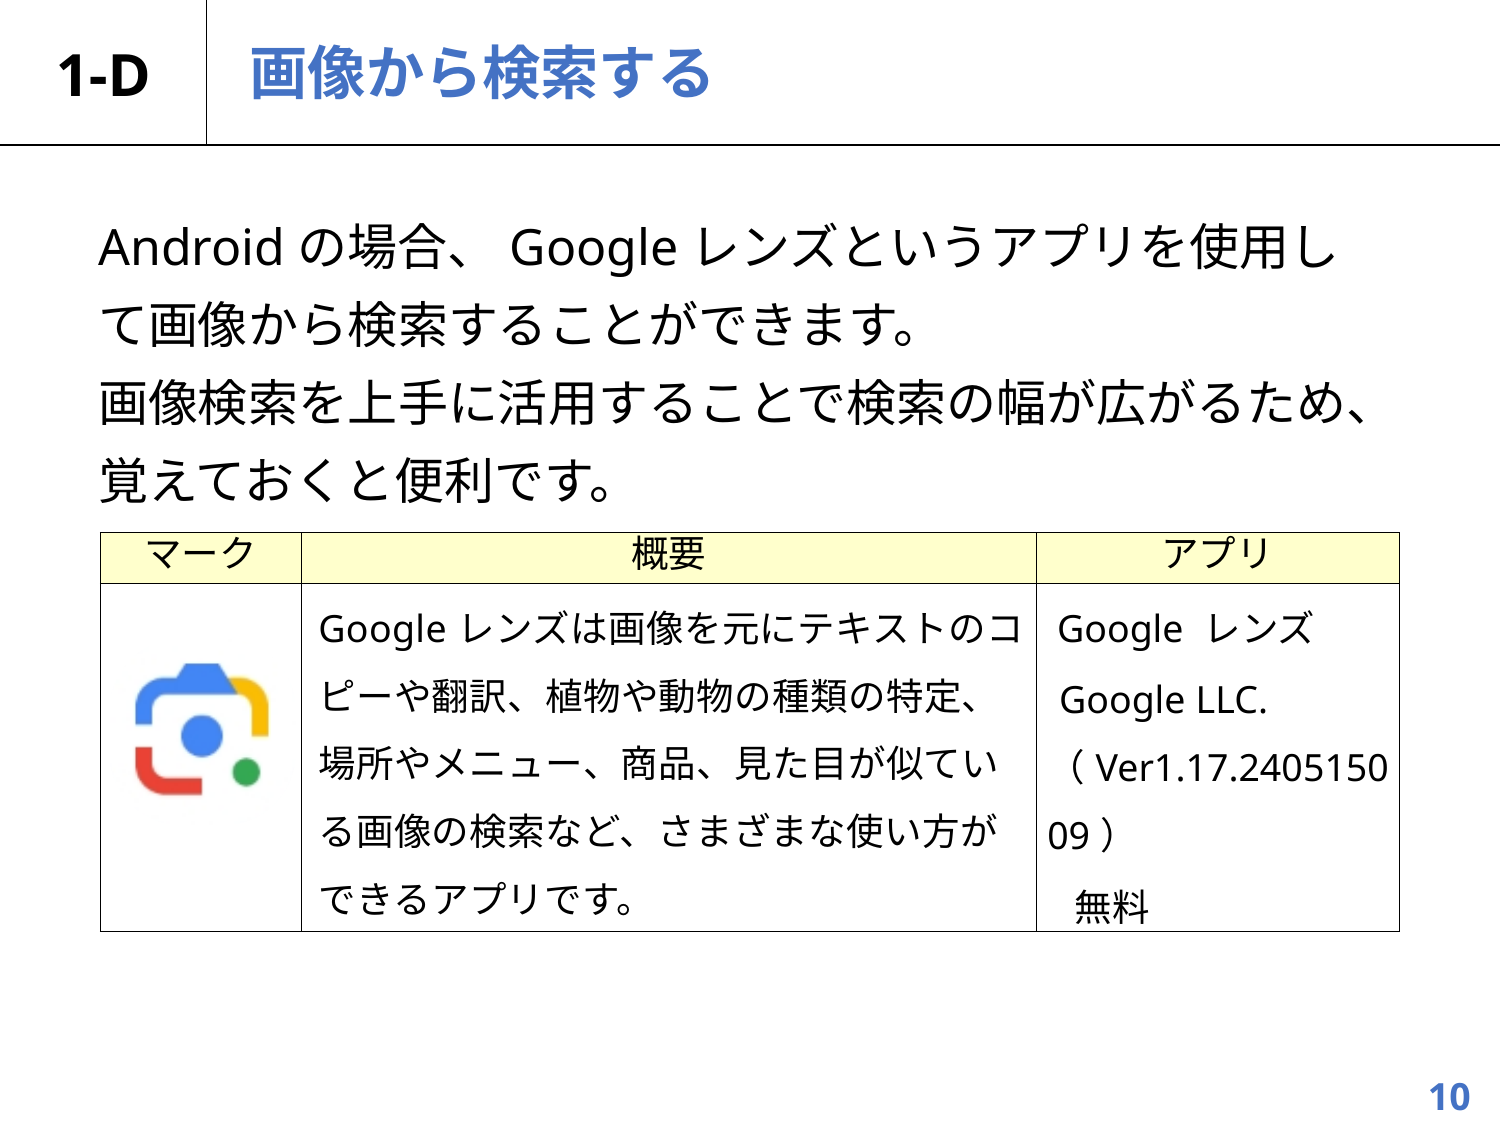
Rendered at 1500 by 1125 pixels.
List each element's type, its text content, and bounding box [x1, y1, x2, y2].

picture [109, 639, 296, 825]
table_header アプリ [1037, 533, 1399, 583]
table_header 概要 [302, 533, 1036, 583]
text_box Androidの場合、Googleレンズというアプリを使用して画像から検索することができます。 画像検索を上手に活用することで検索の幅が広がるため、覚えておくと便利です。 [83, 190, 1400, 420]
table_header マーク [101, 533, 301, 583]
text_box 画像から検索する [230, 24, 1459, 119]
table_cell Google レンズ Google LLC. （Ver1.17.240515009） 無料 [1037, 584, 1399, 931]
title 1-D [0, 0, 206, 144]
table_cell [101, 584, 301, 931]
table_cell Googleレンズは画像を元にテキストのコピーや翻訳、植物や動物の種類の特定、場所やメニュー、商品、見た目が似ている画像の検索など、さまざまな使い方ができるアプリです。 [302, 584, 1036, 931]
text_box 10 [1402, 1065, 1497, 1125]
